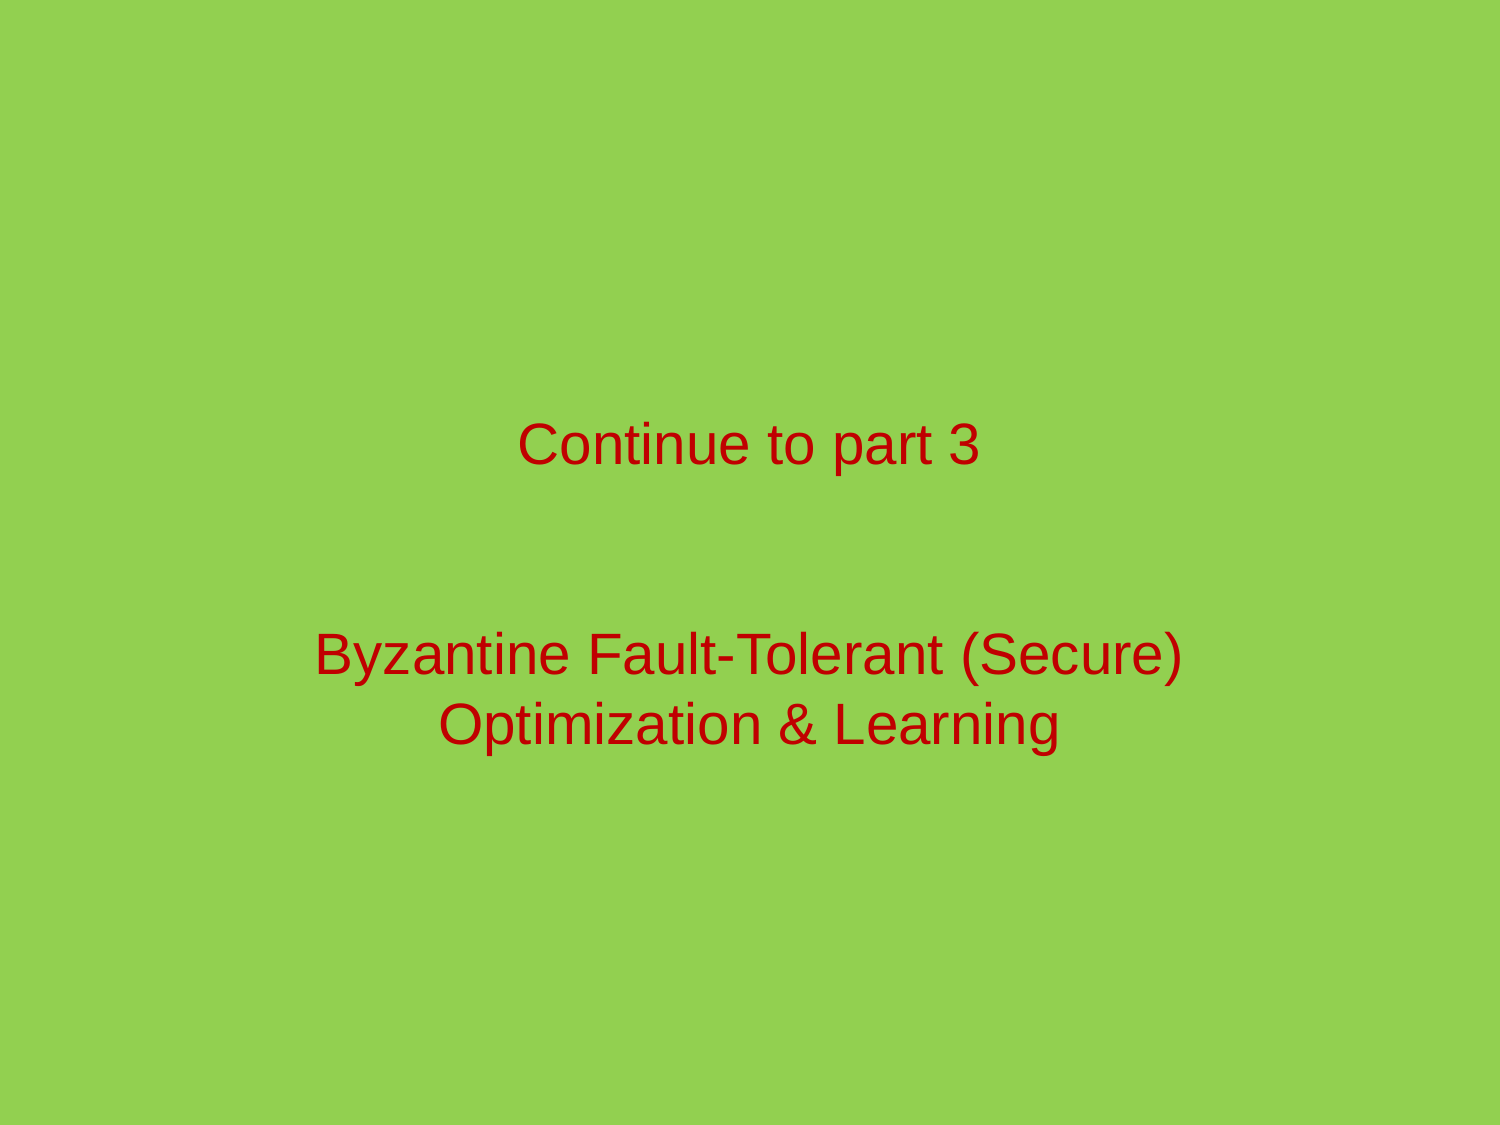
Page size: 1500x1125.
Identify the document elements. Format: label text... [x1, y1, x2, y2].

title Continue to part 3 Byzantine Fault-Tolerant (Secure) Optimization & Learning [112, 460, 1388, 702]
